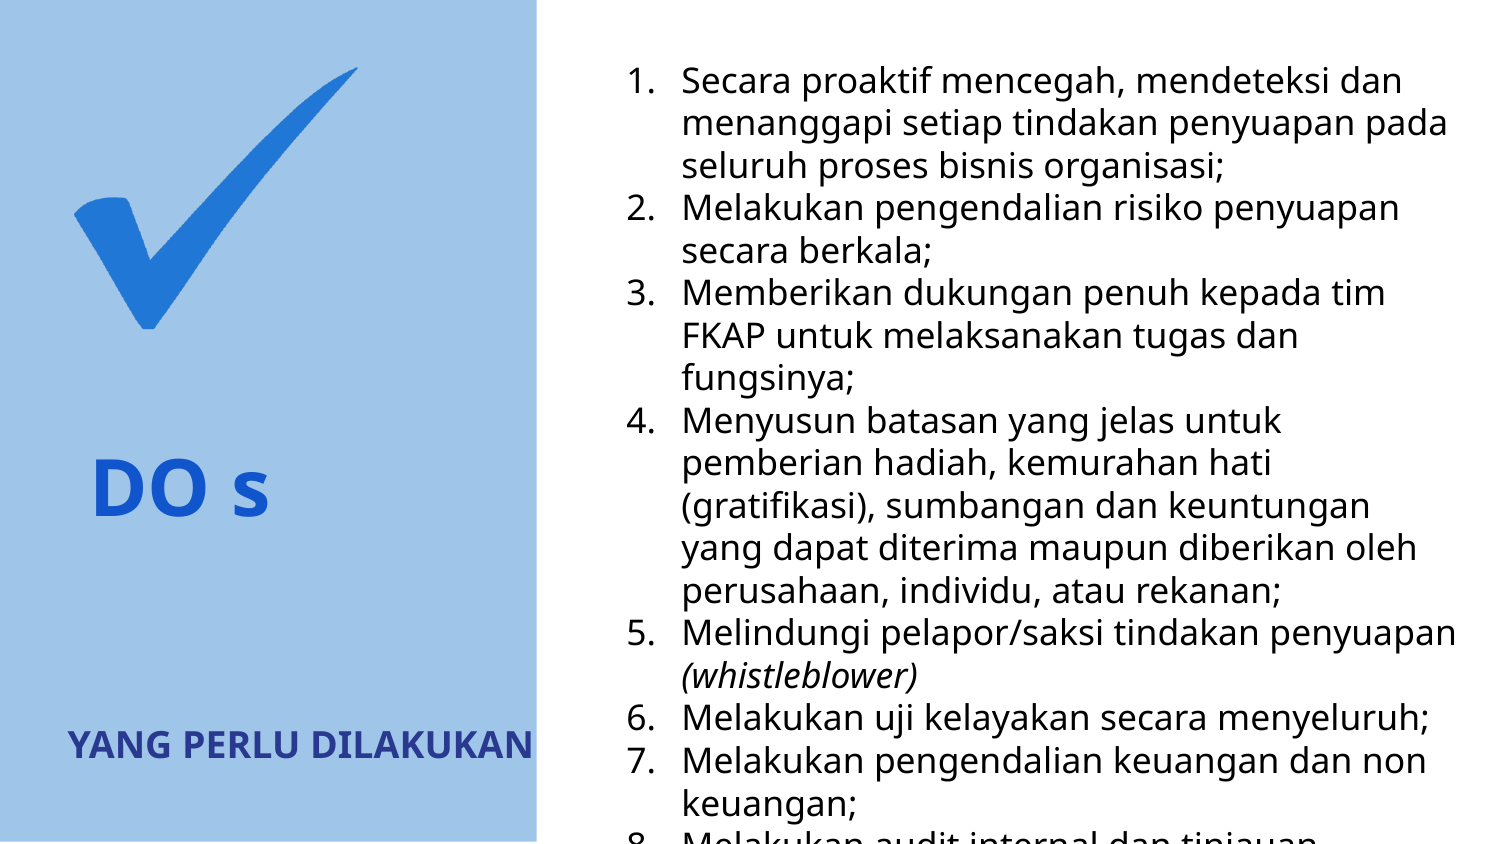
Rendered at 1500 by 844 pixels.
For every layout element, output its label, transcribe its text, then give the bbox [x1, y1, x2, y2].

text_box [0, 0, 537, 842]
text_box Secara proaktif mencegah, mendeteksi dan menanggapi setiap tindakan penyuapan pada seluruh proses bisnis organisasi; Melakukan pengendalian risiko penyuapan secara berkala; Memberikan dukungan penuh kepada tim FKAP untuk melaksanakan tugas dan fungsinya; Menyusun batasan yang jelas untuk pemberian hadiah, kemurahan hati (gratifikasi), sumbangan dan keuntungan yang dapat diterima maupun diberikan oleh perusahaan, individu, atau rekanan; Melindungi pelapor/saksi tindakan penyuapan (whistleblower) Melakukan uji kelayakan secara menyeluruh; Melakukan pengendalian keuangan dan non keuangan; Melakukan audit internal dan tinjauan manajemen secara berkala. [591, 42, 1476, 818]
list YANG PERLU DILAKUKAN [52, 694, 591, 793]
text_box DO s [74, 421, 357, 559]
picture [60, 43, 371, 353]
